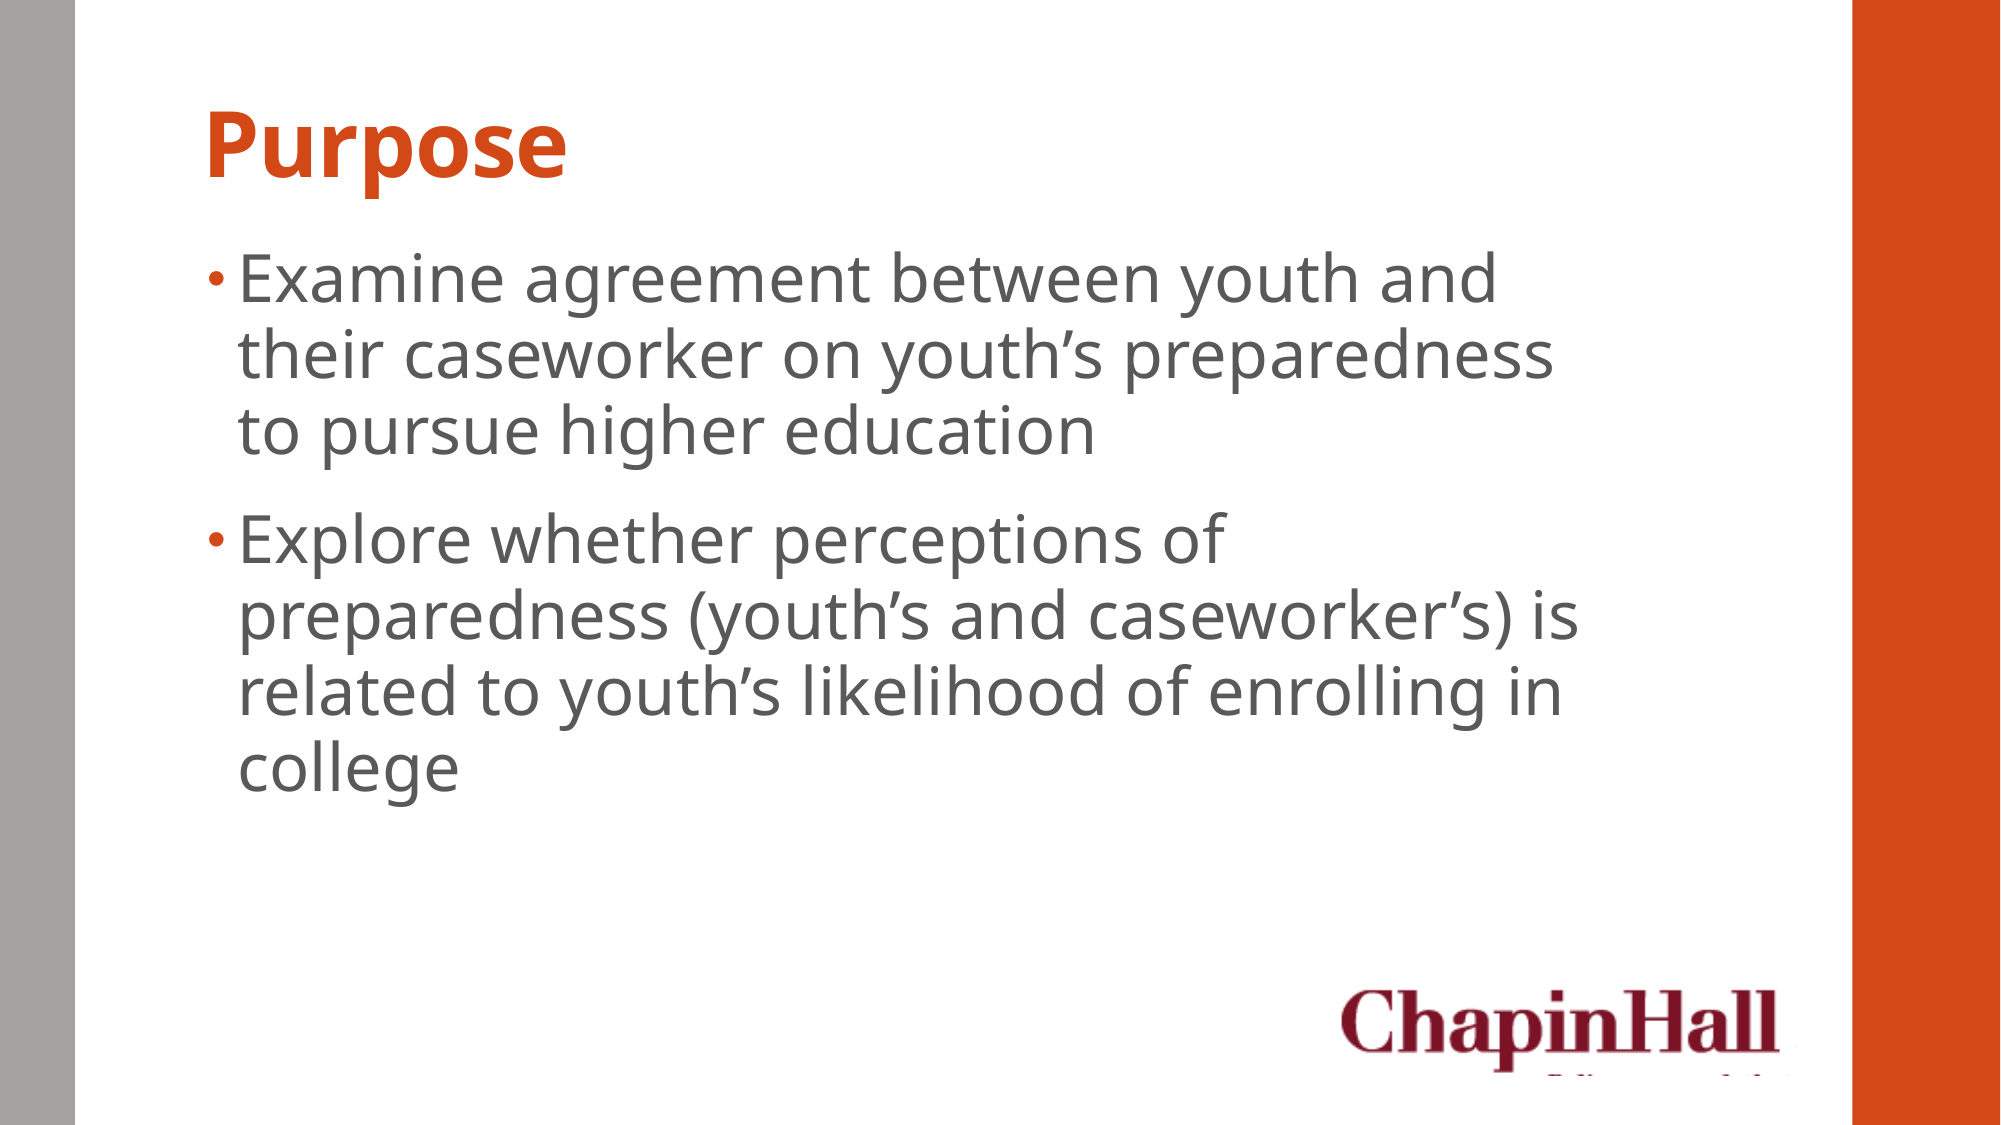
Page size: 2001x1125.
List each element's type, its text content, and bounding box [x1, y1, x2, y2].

list Examine agreement between youth and their caseworker on youth’s preparedness to pursue higher education Explore whether perceptions of preparedness (youth’s and caseworker’s) is related to youth’s likelihood of enrolling in college [191, 234, 1607, 847]
picture [1310, 959, 1798, 1076]
title Purpose [187, 69, 1777, 205]
